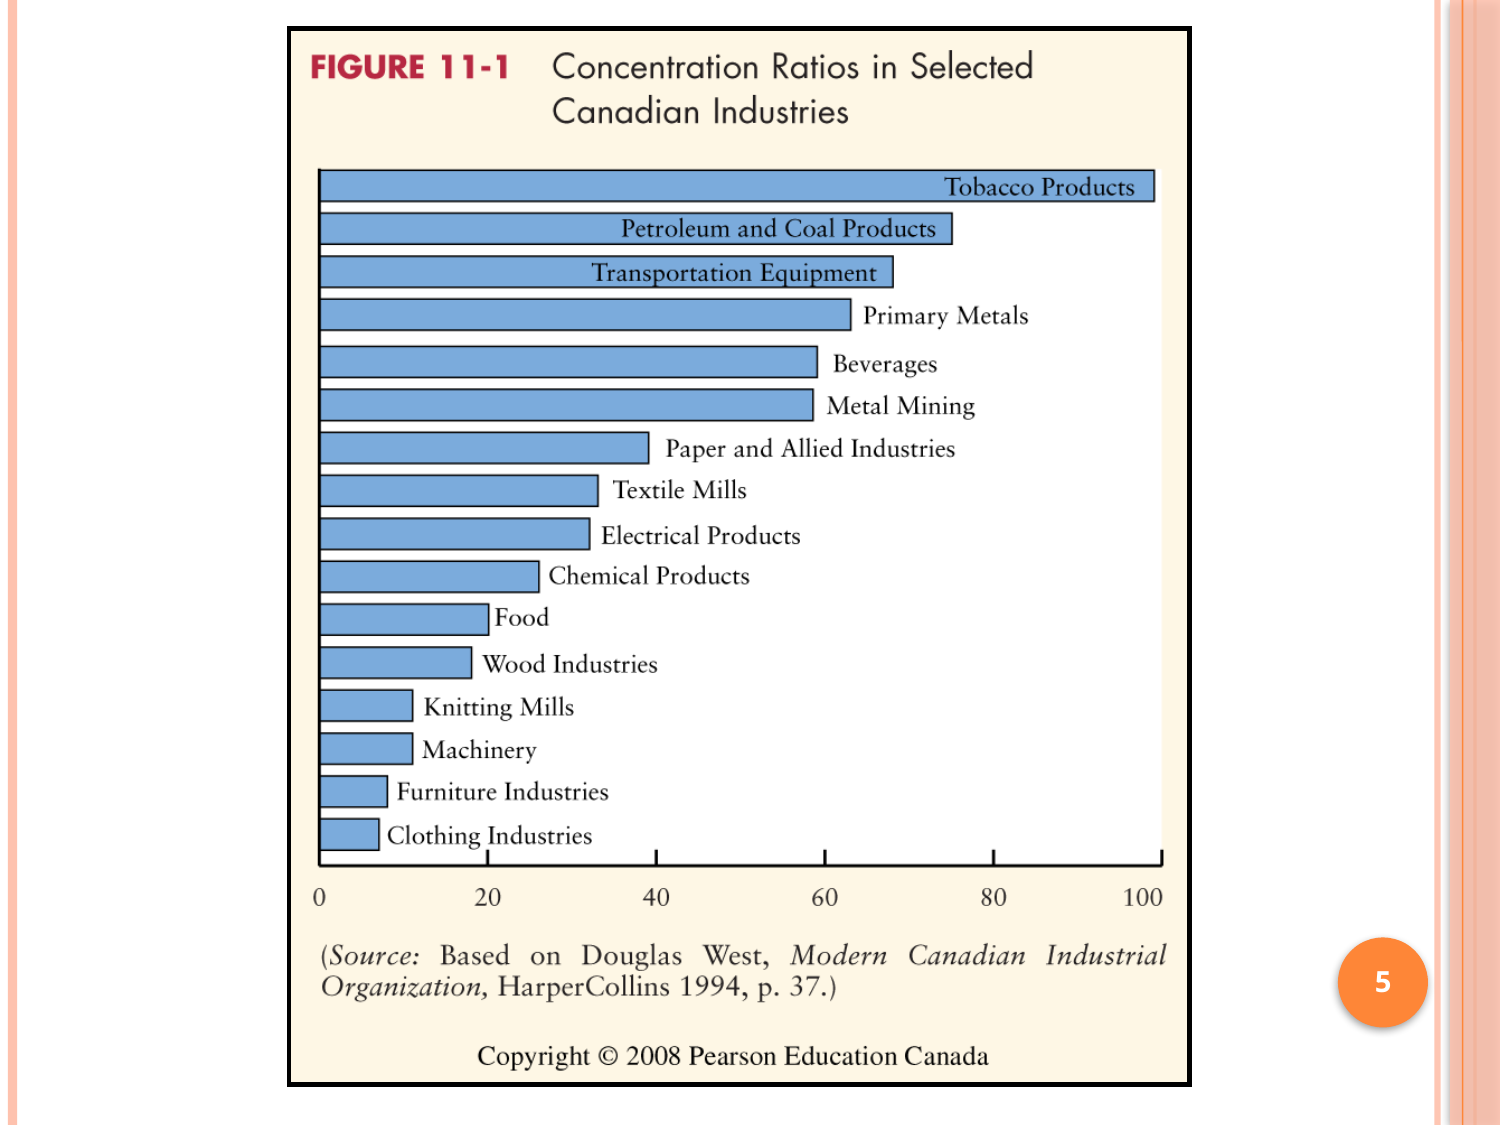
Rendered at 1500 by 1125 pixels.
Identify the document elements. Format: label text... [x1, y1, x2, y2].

slide_number 5 [1333, 940, 1434, 1027]
picture [290, 30, 1188, 1083]
